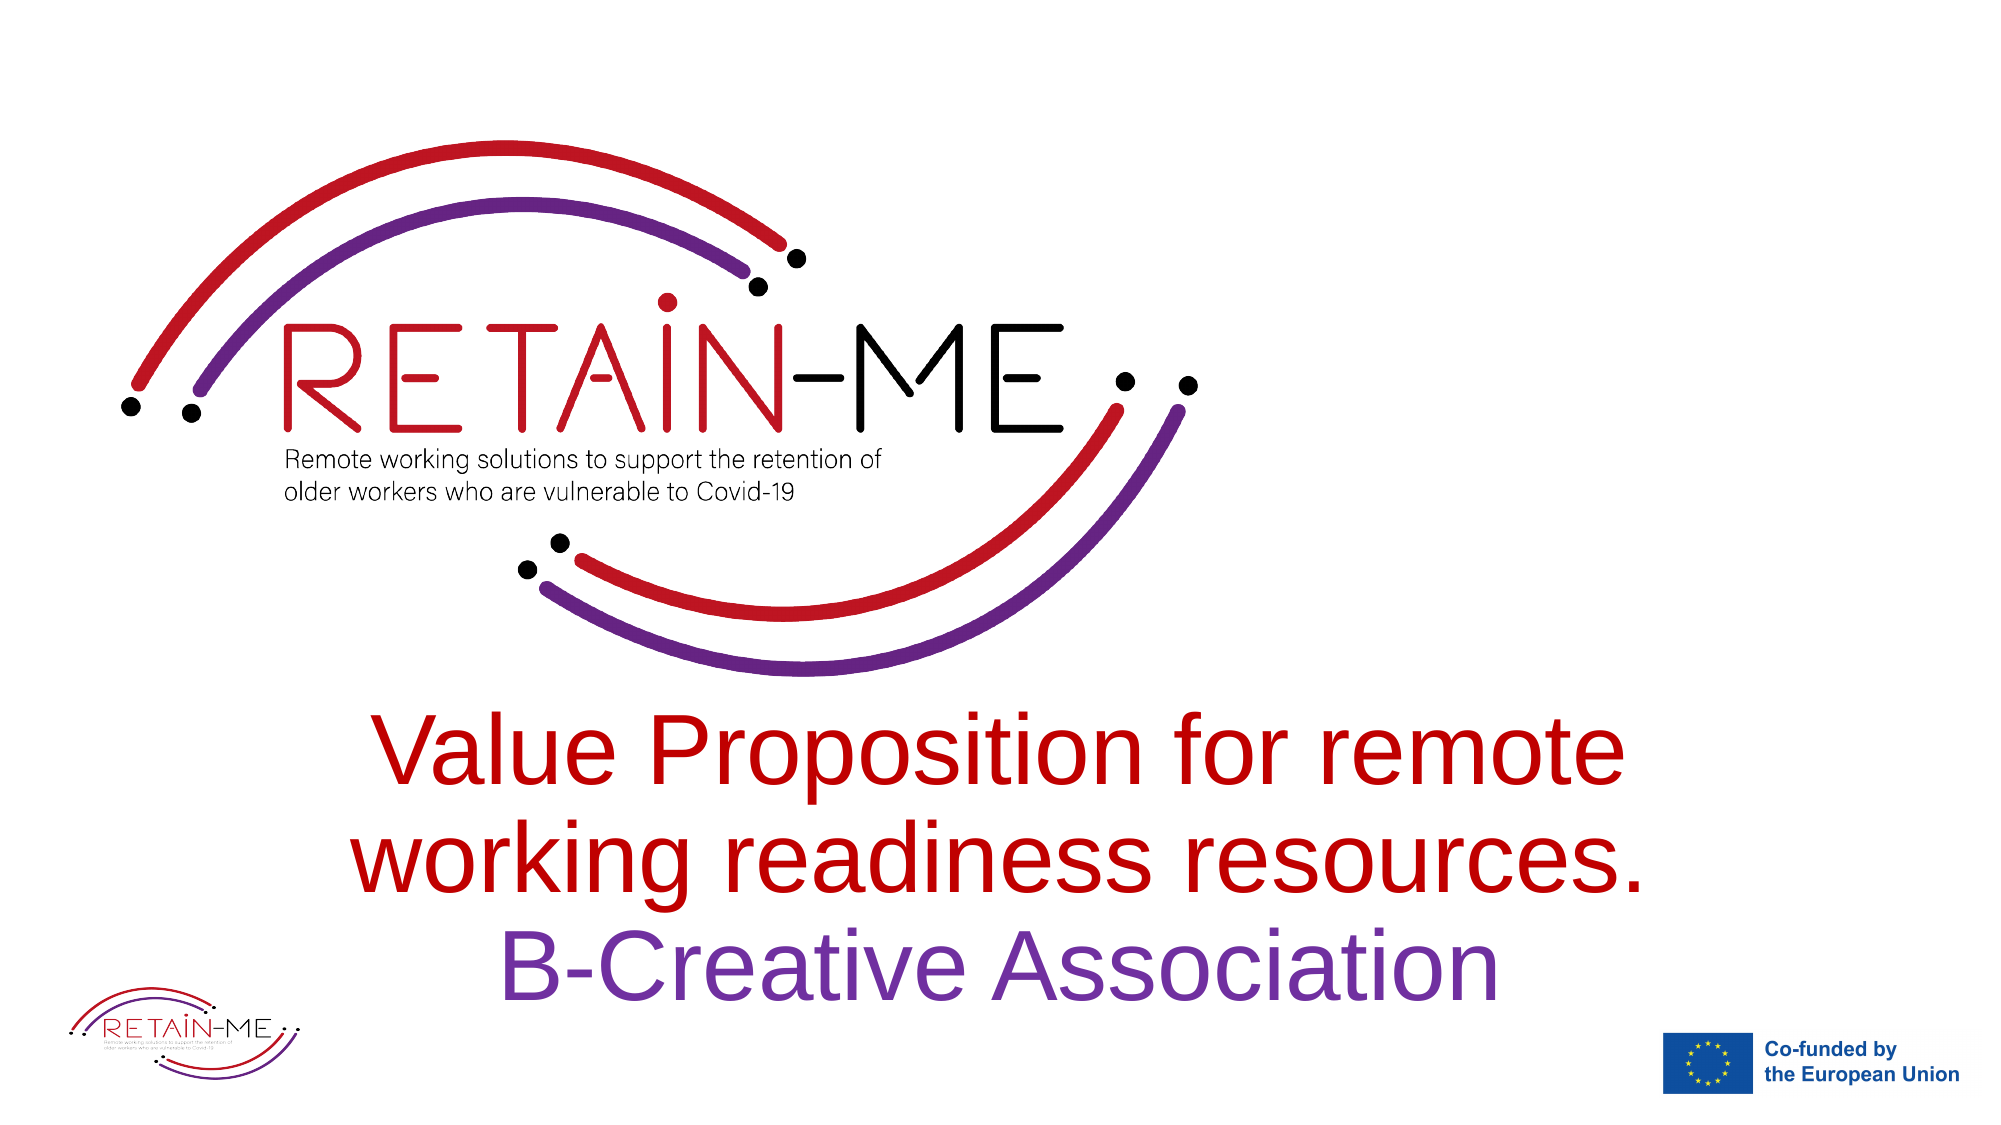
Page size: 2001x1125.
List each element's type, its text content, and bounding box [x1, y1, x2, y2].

picture [69, 987, 301, 1080]
picture [1659, 1029, 1983, 1098]
picture [121, 140, 1198, 677]
title Value Proposition for remote working readiness resources. B-Creative Association [212, 690, 1788, 1030]
